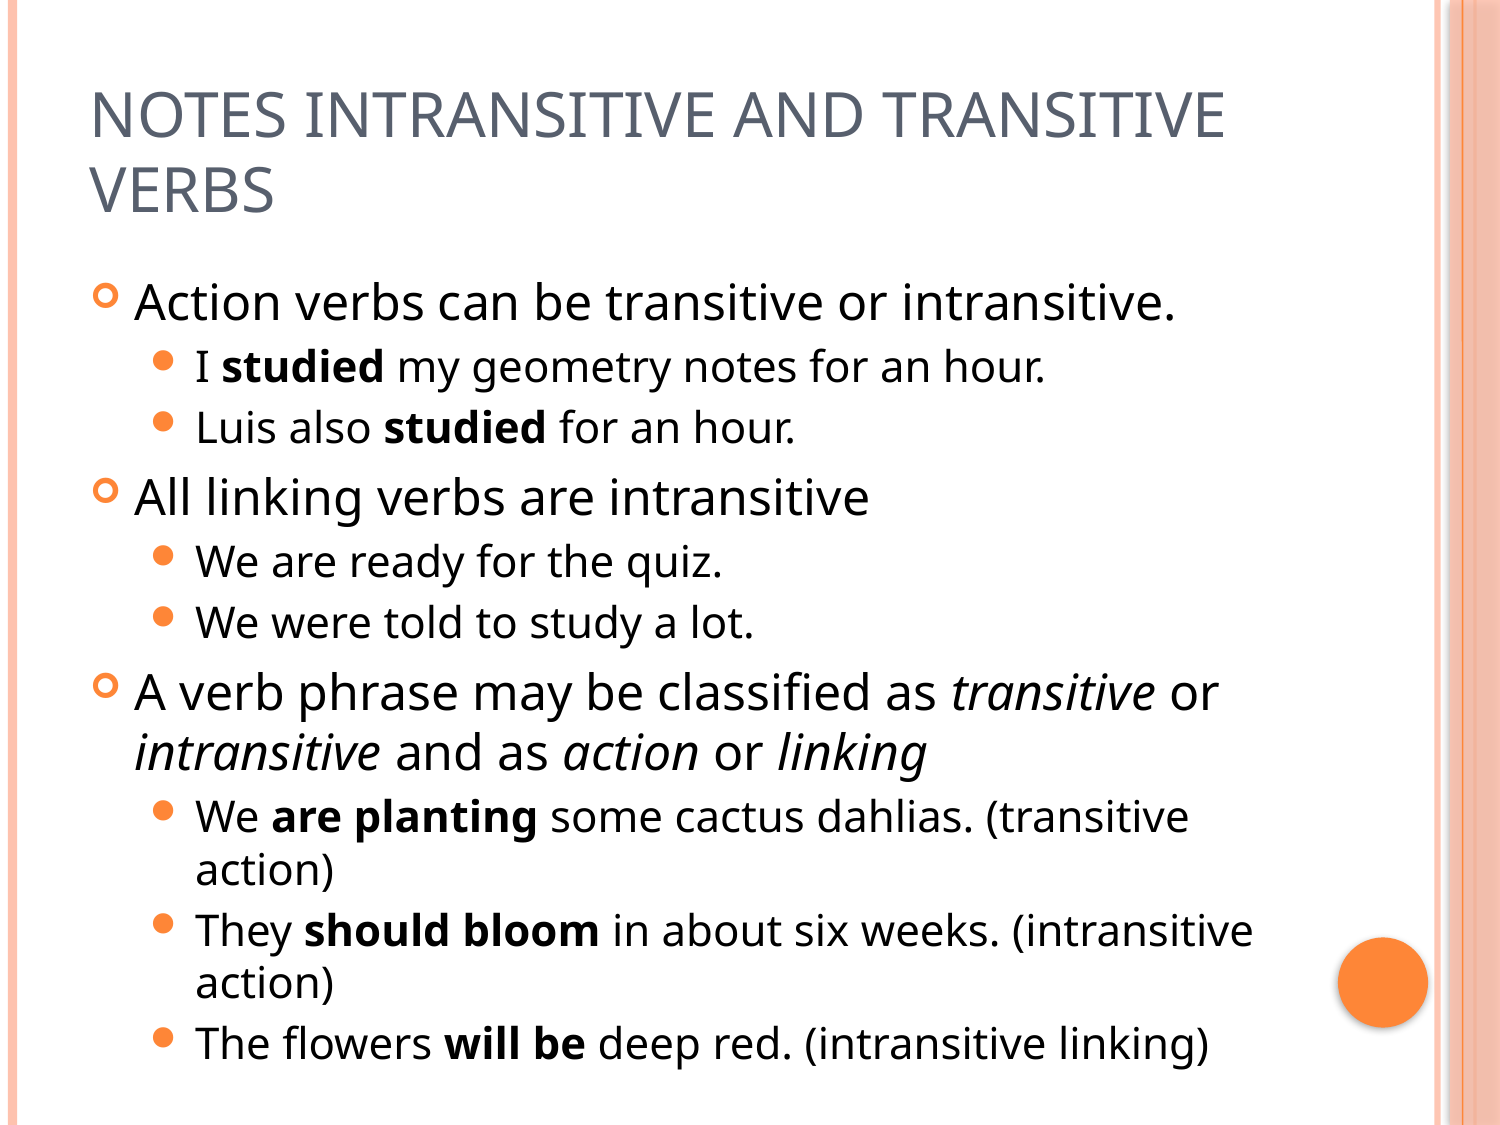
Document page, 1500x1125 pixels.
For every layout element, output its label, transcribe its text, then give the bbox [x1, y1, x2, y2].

list Action verbs can be transitive or intransitive. I studied my geometry notes for an hour. Luis also studied for an hour. All linking verbs are intransitive We are ready for the quiz. We were told to study a lot. A verb phrase may be classified as transitive or intransitive and as action or linking We are planting some cactus dahlias. (transitive action) They should bloom in about six weeks. (intransitive action) The flowers will be deep red. (intransitive linking) [74, 262, 1301, 1063]
title Notes Intransitive and Transitive verbs [75, 45, 1300, 233]
